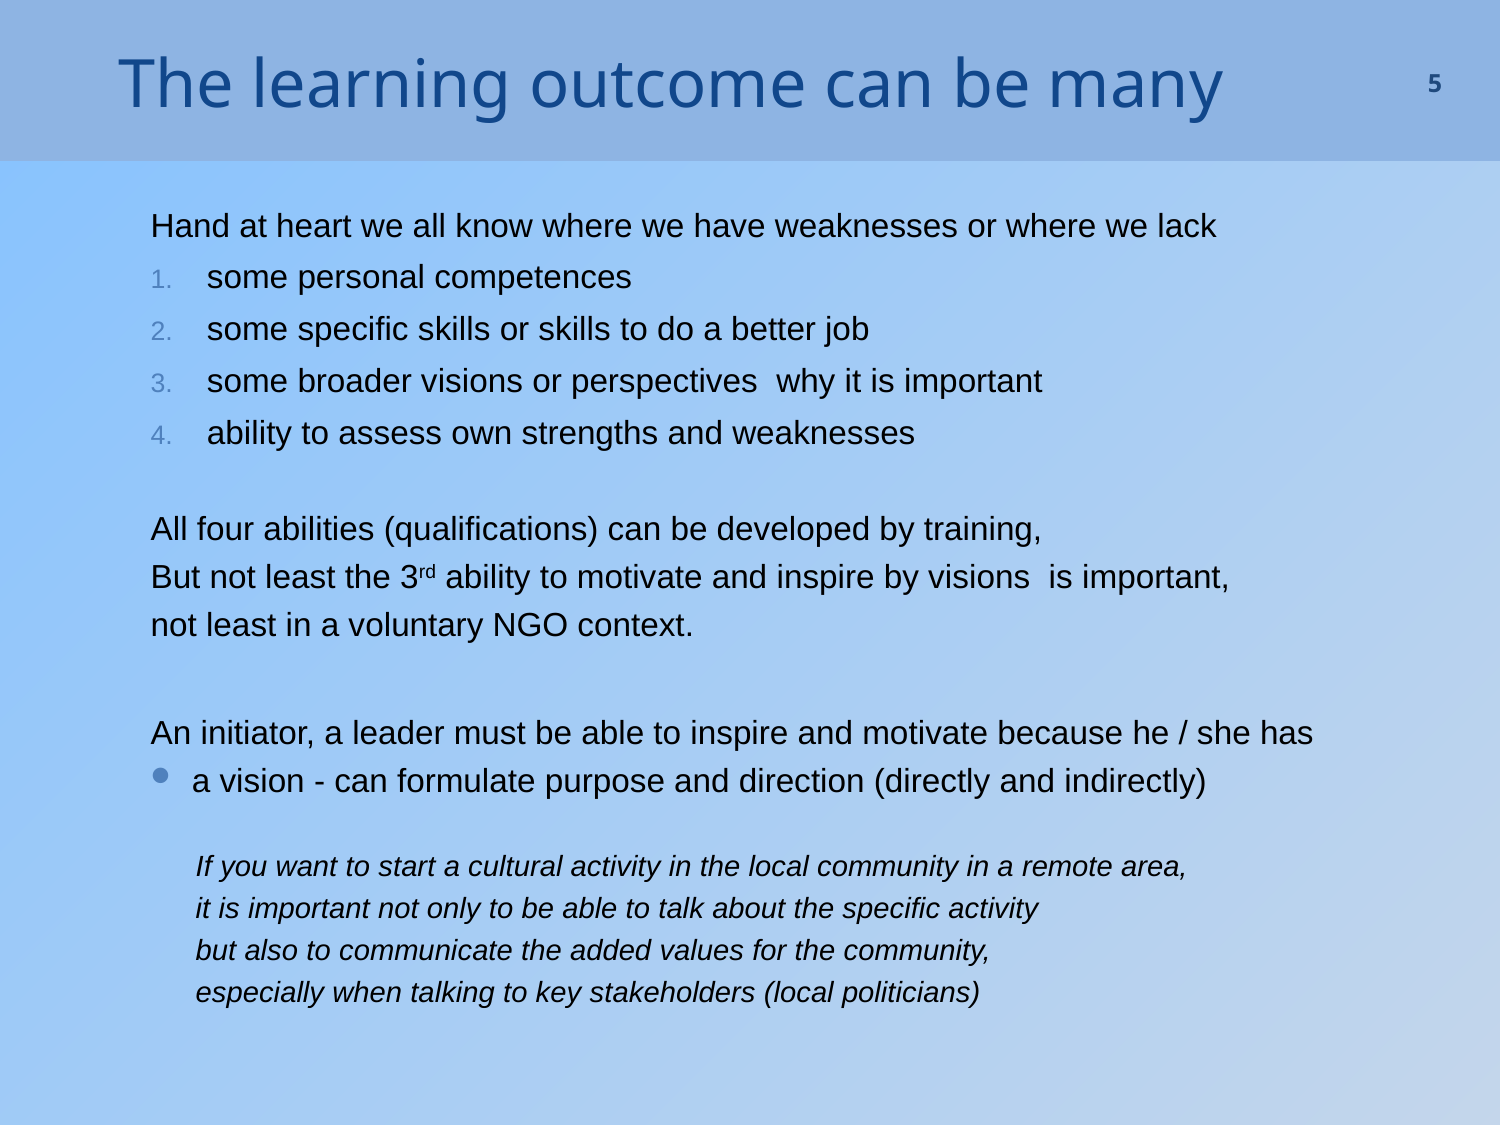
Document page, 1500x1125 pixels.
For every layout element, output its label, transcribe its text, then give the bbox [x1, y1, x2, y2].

title The learning outcome can be many [0, 0, 1500, 161]
slide_number 5 [1364, 30, 1457, 110]
list Hand at heart we all know where we have weaknesses or where we lack some personal competences some specific skills or skills to do a better job some broader visions or perspectives why it is important ability to assess own strengths and weaknesses All four abilities (qualifications) can be developed by training, But not least the 3rd ability to motivate and inspire by visions is important, not least in a voluntary NGO context. An initiator, a leader must be able to inspire and motivate because he / she has a vision - can formulate purpose and direction (directly and indirectly) If you want to start a cultural activity in the local community in a remote area, it is important not only to be able to talk about the specific activity but also to communicate the added values for the community, especially when talking to key stakeholders (local politicians) [135, 184, 1388, 1024]
